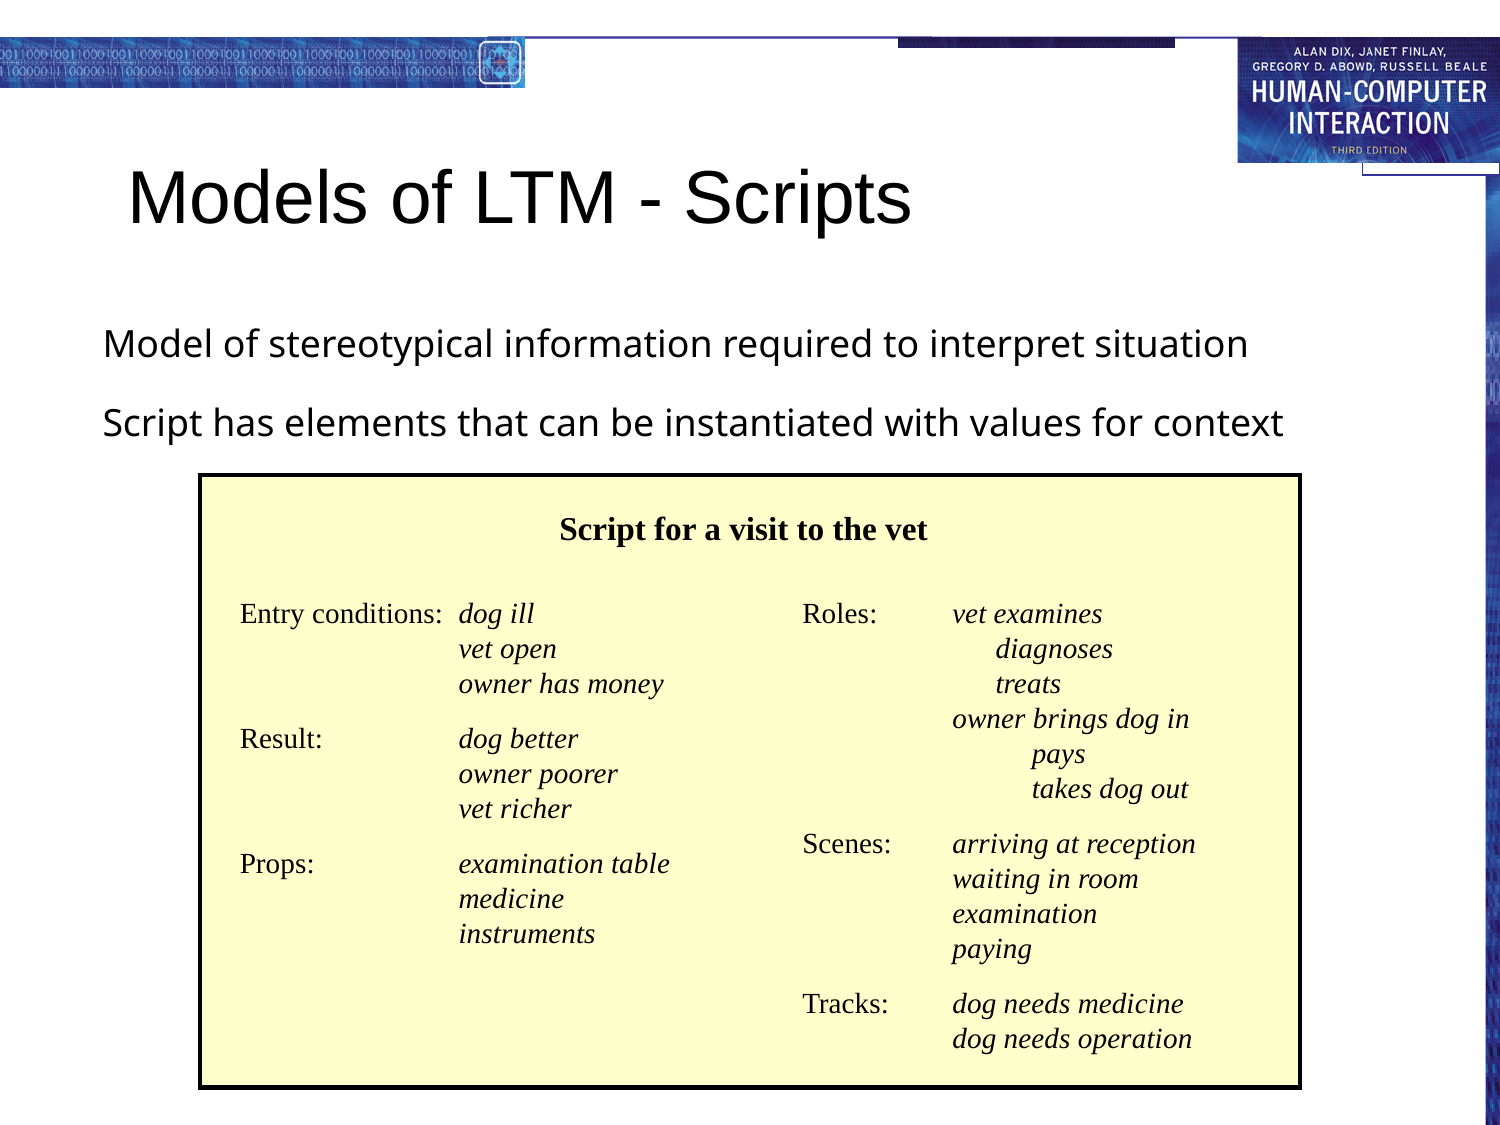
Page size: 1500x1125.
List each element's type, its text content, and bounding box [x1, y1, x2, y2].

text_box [199, 474, 1301, 1088]
title Models of LTM - Scripts [112, 99, 1238, 288]
list Model of stereotypical information required to interpret situation Script has elements that can be instantiated with values for context [87, 312, 1413, 488]
